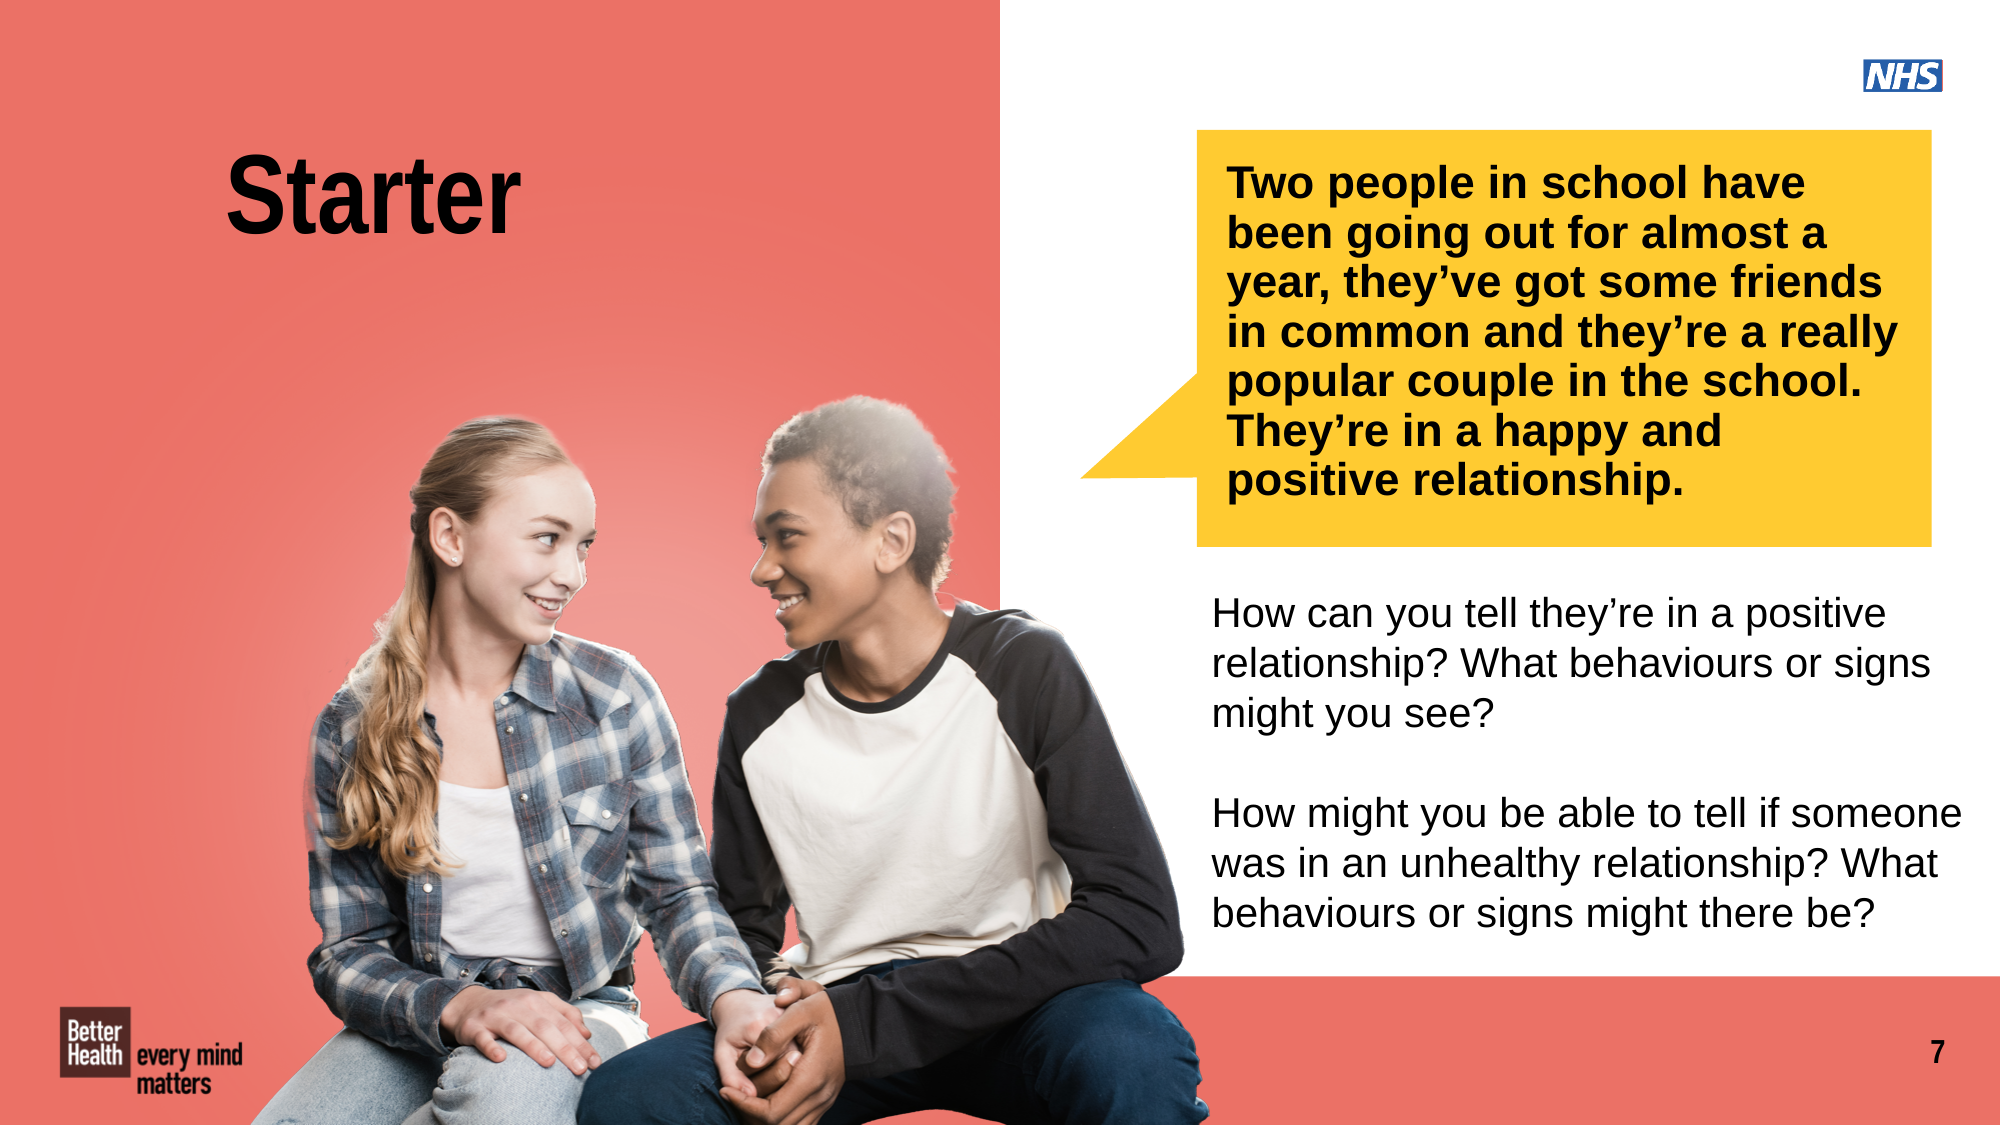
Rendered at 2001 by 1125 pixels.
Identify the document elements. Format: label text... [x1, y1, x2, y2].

text_box How can you tell they’re in a positive relationship? What behaviours or signs might you see? How might you be able to tell if someone was in an unhealthy relationship? What behaviours or signs might there be? [1341, 578, 1981, 943]
picture [33, 337, 1341, 1125]
title Starter [0, 131, 522, 443]
text_box Two people in school have been going out for almost a year, they’ve got some friends in common and they’re a really popular couple in the school. They’re in a happy and positive relationship. [1196, 129, 1932, 547]
picture [1863, 59, 1943, 92]
